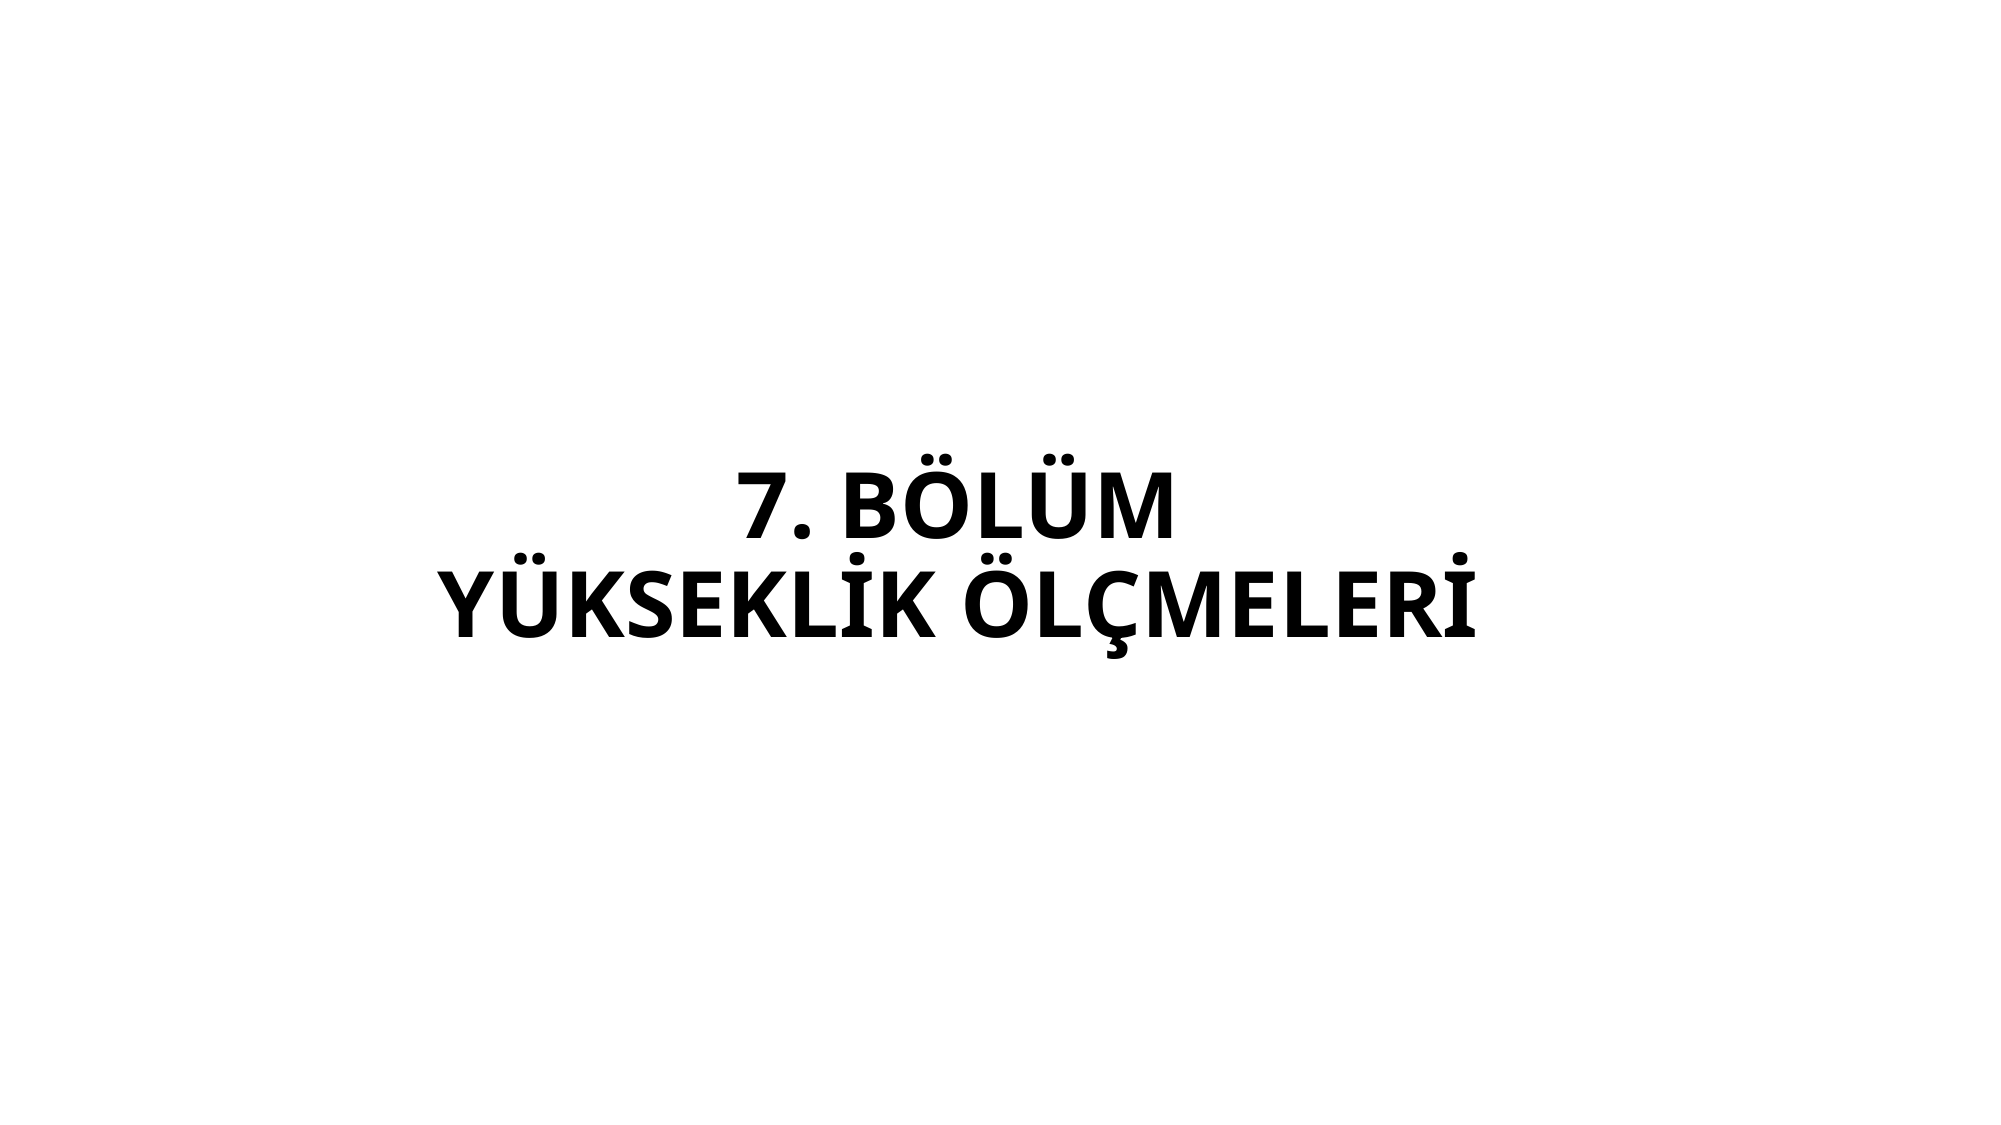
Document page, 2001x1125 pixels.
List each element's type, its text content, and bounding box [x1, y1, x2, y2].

title 7. BÖLÜM YÜKSEKLİK ÖLÇMELERİ [253, 396, 1664, 722]
